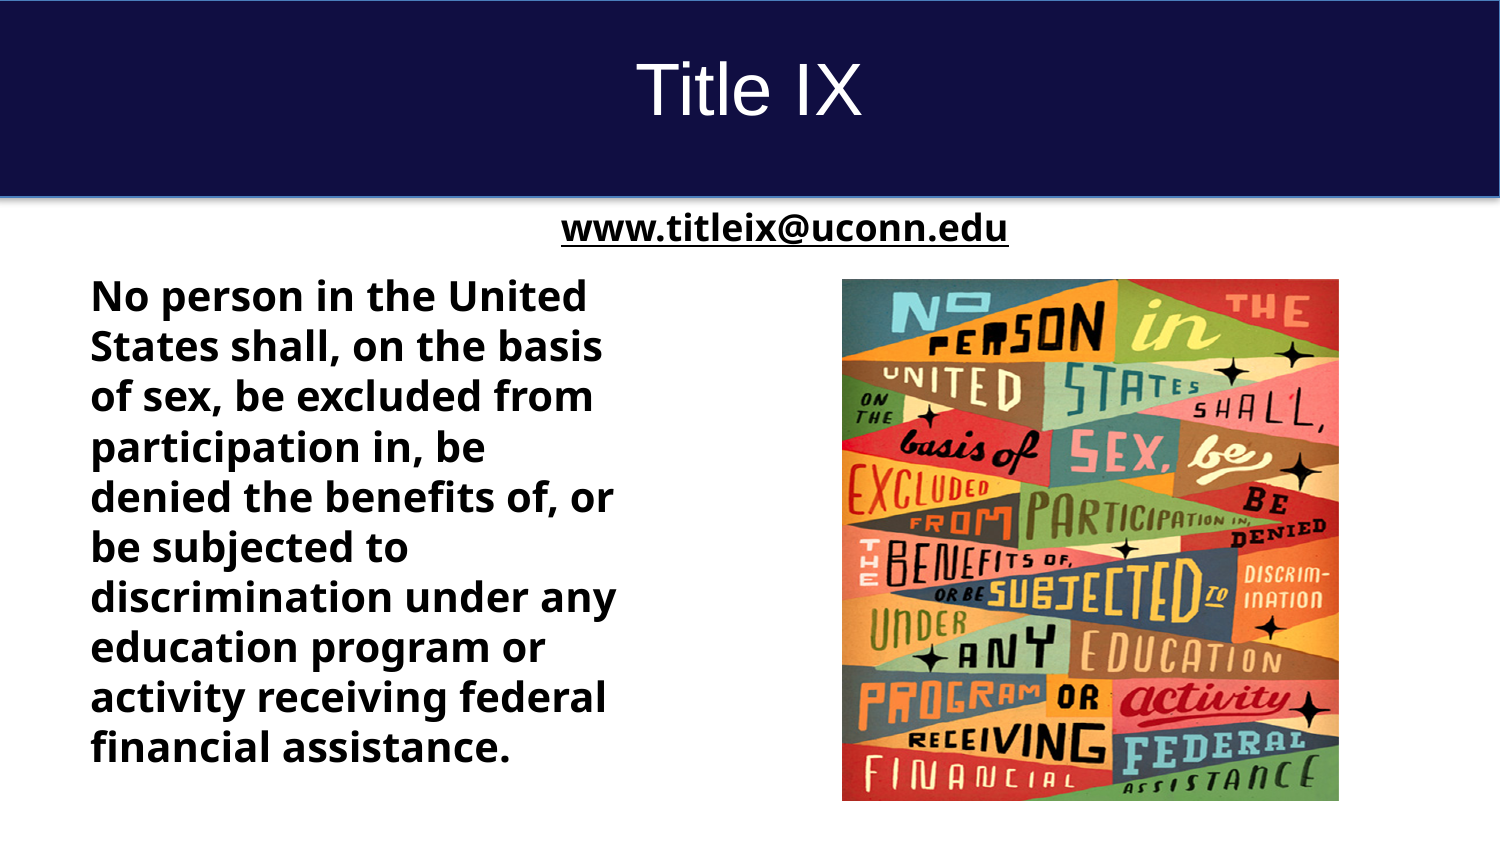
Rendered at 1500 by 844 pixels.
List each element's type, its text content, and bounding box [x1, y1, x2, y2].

text_box www.titleix@uconn.edu [546, 196, 1025, 263]
picture [842, 279, 1339, 802]
list No person in the United States shall, on the basis of sex, be excluded from participation in, be denied the benefits of, or be subjected to discrimination under any education program or activity receiving federal financial assistance. [75, 204, 641, 806]
title Title IX [75, 33, 1425, 175]
